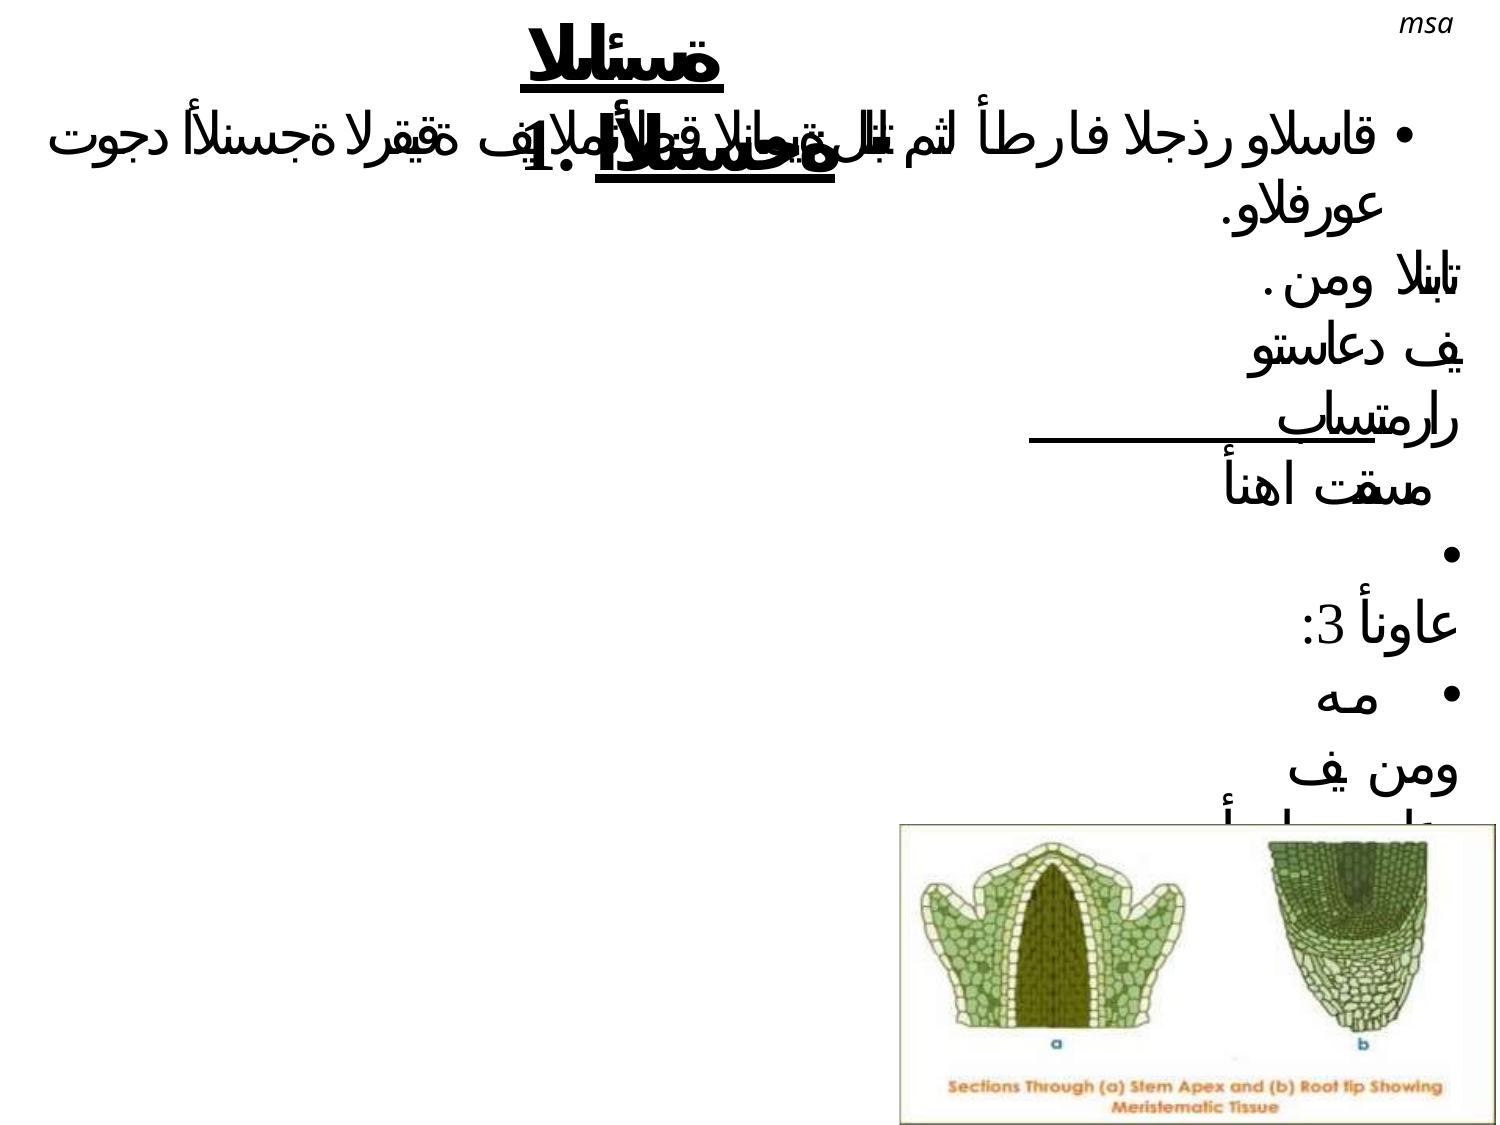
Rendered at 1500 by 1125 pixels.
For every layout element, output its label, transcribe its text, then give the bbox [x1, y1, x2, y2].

text_box [899, 824, 1496, 1125]
text_box قاسلاو رذجلا فارطأ لثم تابنلل ةيمانلا قطانملا يف ةقيقرلا ةجسنلأا دجوت • .عورفلاو .تابنلا ومن يف دعاستو رارمتساب مسقت اهنأ • :عاونأ 3 مه • ومن يف دعاست اهنأ .روذجلاو ناقيسلا فارطأ دنع :ةيمقلا ةيميتسراملا .a .روذجلاو ناقيسلا ىلع دعاست اهنأ .روذجلاو ناقيسلا يبناج ىلع :ةيبناجلا ةيطارقتسرلأا .b .روذجلاو ناقيسلا ضرع ةدايز ومن يف دعاسيو ةيلخادلا قارولأاو قارولأا ةدعاق يف :يلخادلا ماسقنلاا .c .ءازجلأا كلت [44, 93, 1464, 1125]
title ةسئابلا ةجسنلأا .1 [517, 2, 985, 93]
text_box msa [1396, 2, 1468, 40]
